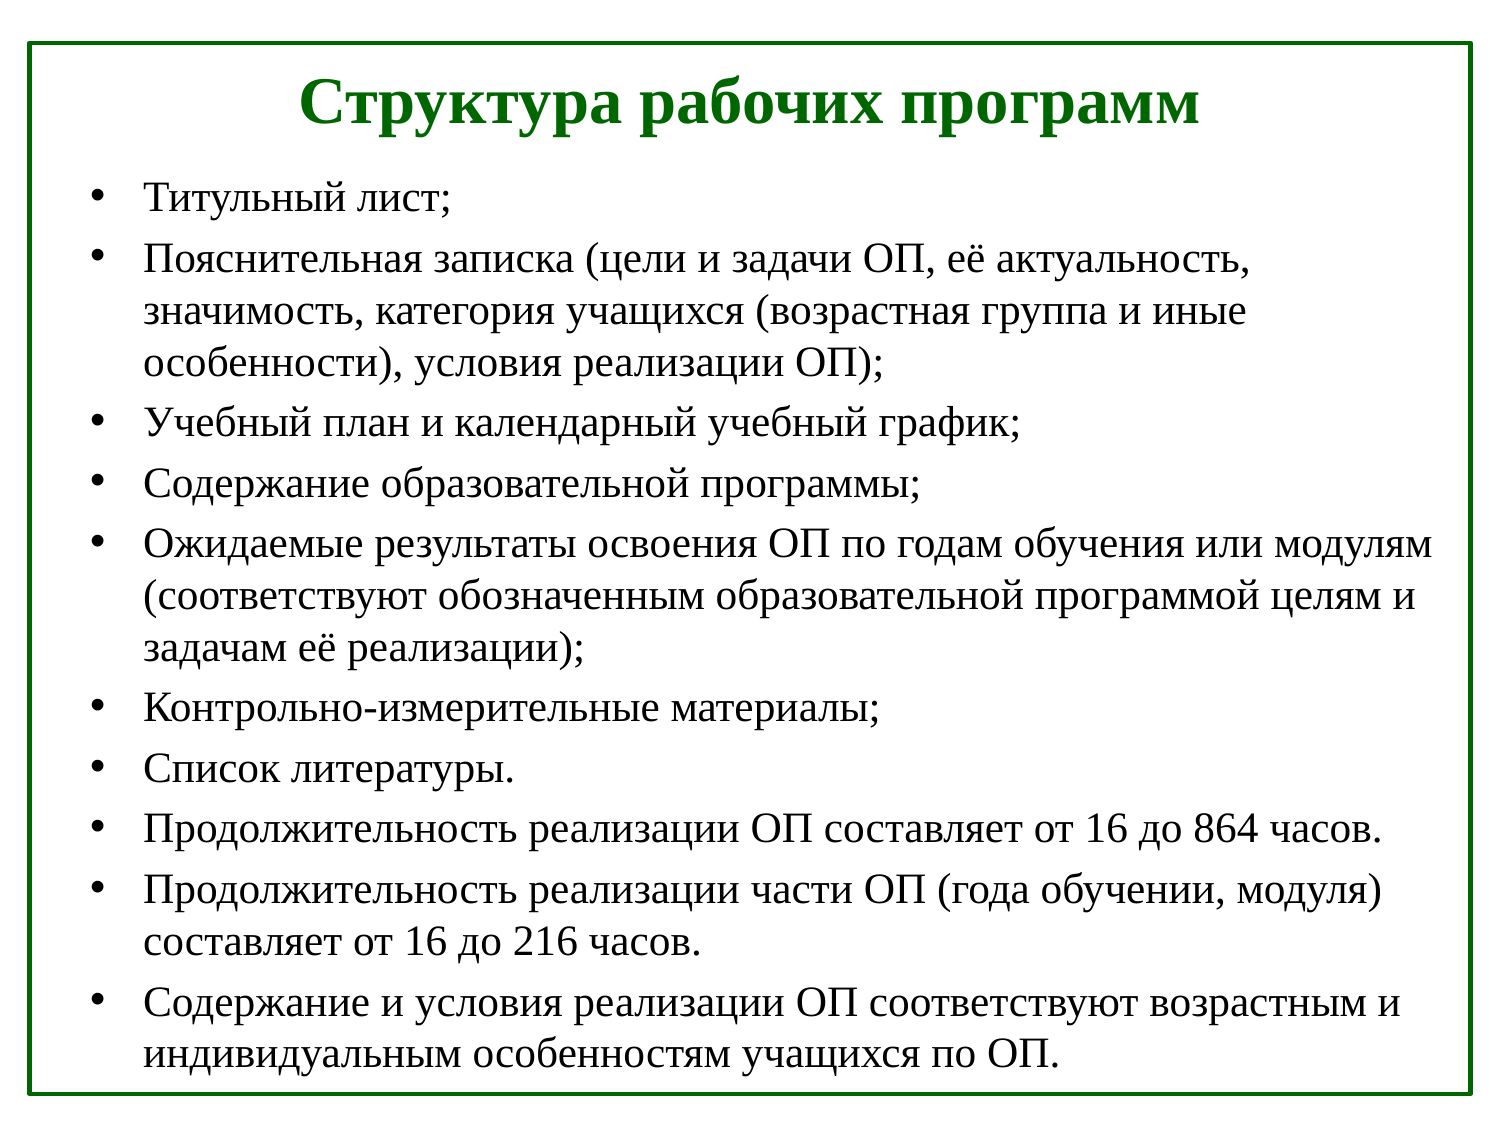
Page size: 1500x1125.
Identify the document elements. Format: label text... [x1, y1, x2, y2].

title Структура рабочих программ [75, 45, 1425, 149]
text_box [27, 41, 1473, 1096]
list Титульный лист; Пояснительная записка (цели и задачи ОП, её актуальность, значимость, категория учащихся (возрастная группа и иные особенности), условия реализации ОП); Учебный план и календарный учебный график; Содержание образовательной программы; Ожидаемые результаты освоения ОП по годам обучения или модулям (соответствуют обозначенным образовательной программой целям и задачам её реализации); Контрольно-измерительные материалы; Список литературы. Продолжительность реализации ОП составляет от 16 до 864 часов. Продолжительность реализации части ОП (года обучении, модуля) составляет от 16 до 216 часов. Содержание и условия реализации ОП соответствуют возрастным и индивидуальным особенностям учащихся по ОП. [75, 160, 1459, 1094]
